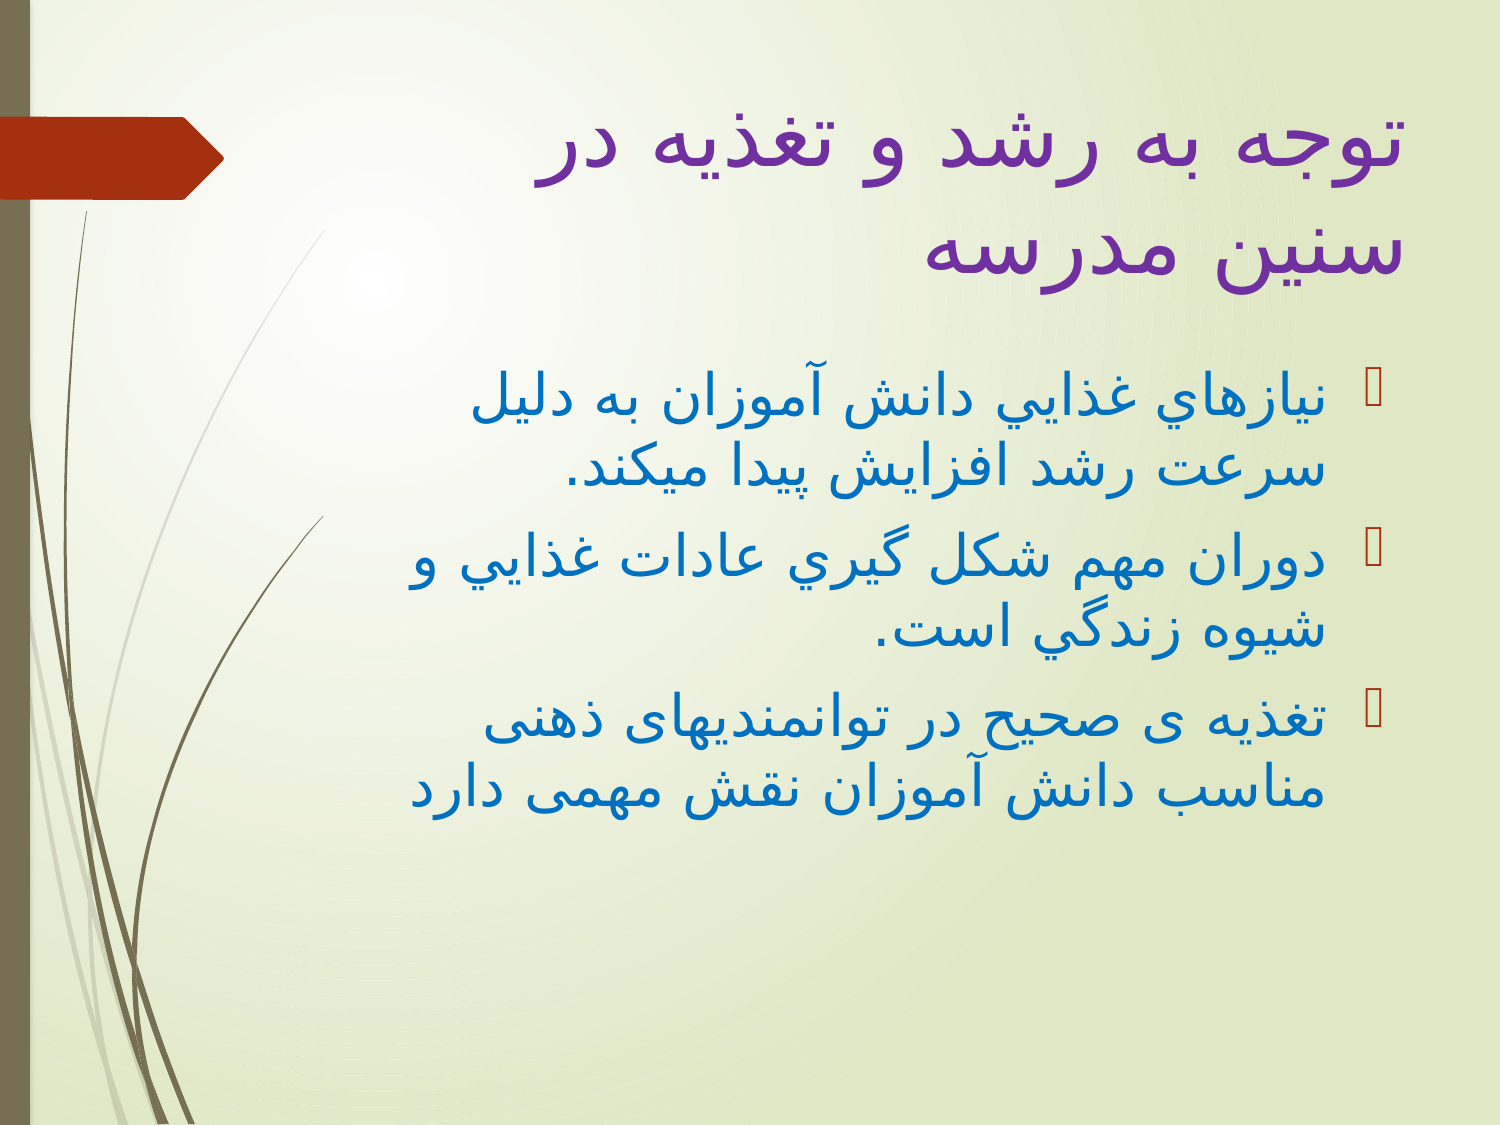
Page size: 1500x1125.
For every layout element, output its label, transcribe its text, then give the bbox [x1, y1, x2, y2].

list نيازهاي غذايي دانش آموزان به دليل سرعت رشد افزايش پيدا ميكند. دوران مهم شكل گيري عادات غذايي و شيوه زندگي است. تغذیه ی صحیح در توانمندیهای ذهنی مناسب دانش آموزان نقش مهمی دارد [318, 350, 1400, 970]
title توجه به رشد و تغذيه در سنين مدرسه [442, 69, 1424, 226]
